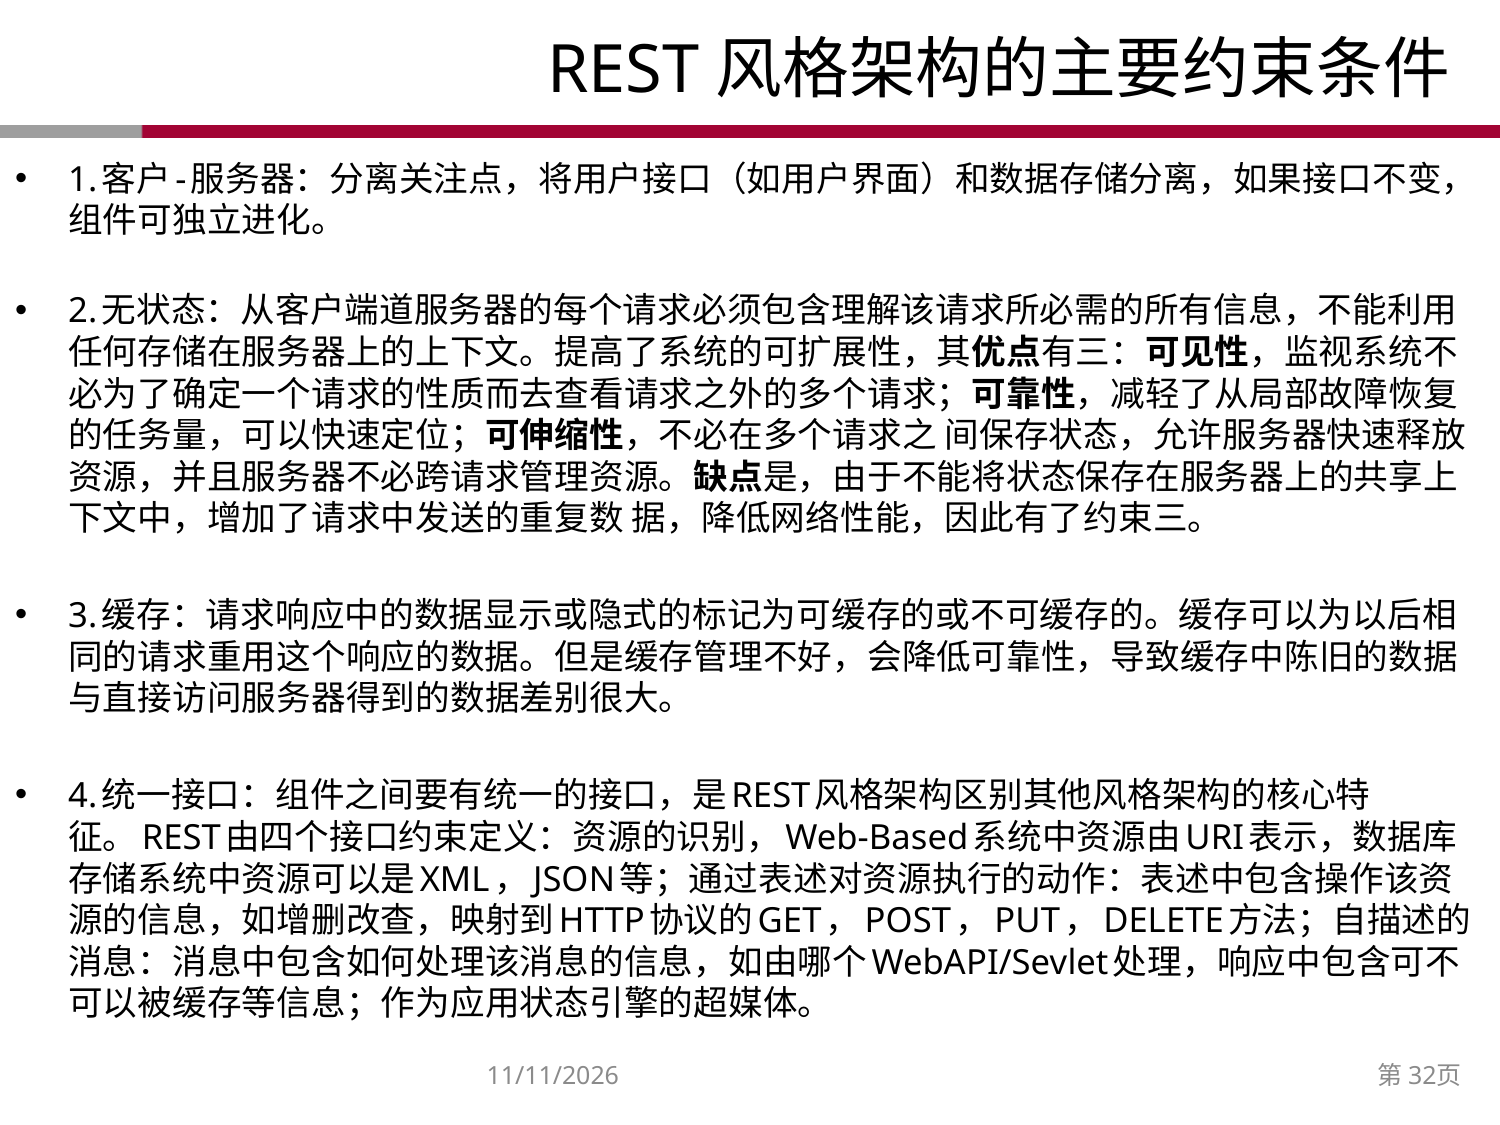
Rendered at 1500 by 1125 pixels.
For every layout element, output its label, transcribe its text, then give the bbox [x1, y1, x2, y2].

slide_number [471, 1046, 822, 1107]
title REST风格架构的主要约束条件 [445, 11, 1465, 119]
list 1.客户-服务器：分离关注点，将用户接口（如用户界面）和数据存储分离，如果接口不变，组件可独立进化。 2.无状态：从客户端道服务器的每个请求必须包含理解该请求所必需的所有信息，不能利用任何存储在服务器上的上下文。提高了系统的可扩展性，其优点有三：可见性，监视系统不必为了确定一个请求的性质而去查看请求之外的多个请求；可靠性，减轻了从局部故障恢复的任务量，可以快速定位；可伸缩性，不必在多个请求之 间保存状态，允许服务器快速释放资源，并且服务器不必跨请求管理资源。缺点是，由于不能将状态保存在服务器上的共享上下文中，增加了请求中发送的重复数 据，降低网络性能，因此有了约束三。 3.缓存：请求响应中的数据显示或隐式的标记为可缓存的或不可缓存的。缓存可以为以后相同的请求重用这个响应的数据。但是缓存管理不好，会降低可靠性，导致缓存中陈旧的数据与直接访问服务器得到的数据差别很大。 4.统一接口：组件之间要有统一的接口，是REST风格架构区别其他风格架构的核心特征。REST由四个接口约束定义：资源的识别，Web-Based系统中资源由URI表示，数据库存储系统中资源可以是XML，JSON等；通过表述对资源执行的动作：表述中包含操作该资源的信息，如增删改查，映射到HTTP协议的GET，POST，PUT，DELETE方法；自描述的消息：消息中包含如何处理该消息的信息，如由哪个WebAPI/Sevlet处理，响应中包含可不可以被缓存等信息；作为应用状态引擎的超媒体。 [0, 149, 1500, 1047]
slide_number 第32页 [1126, 1046, 1477, 1107]
picture [0, 125, 1500, 138]
